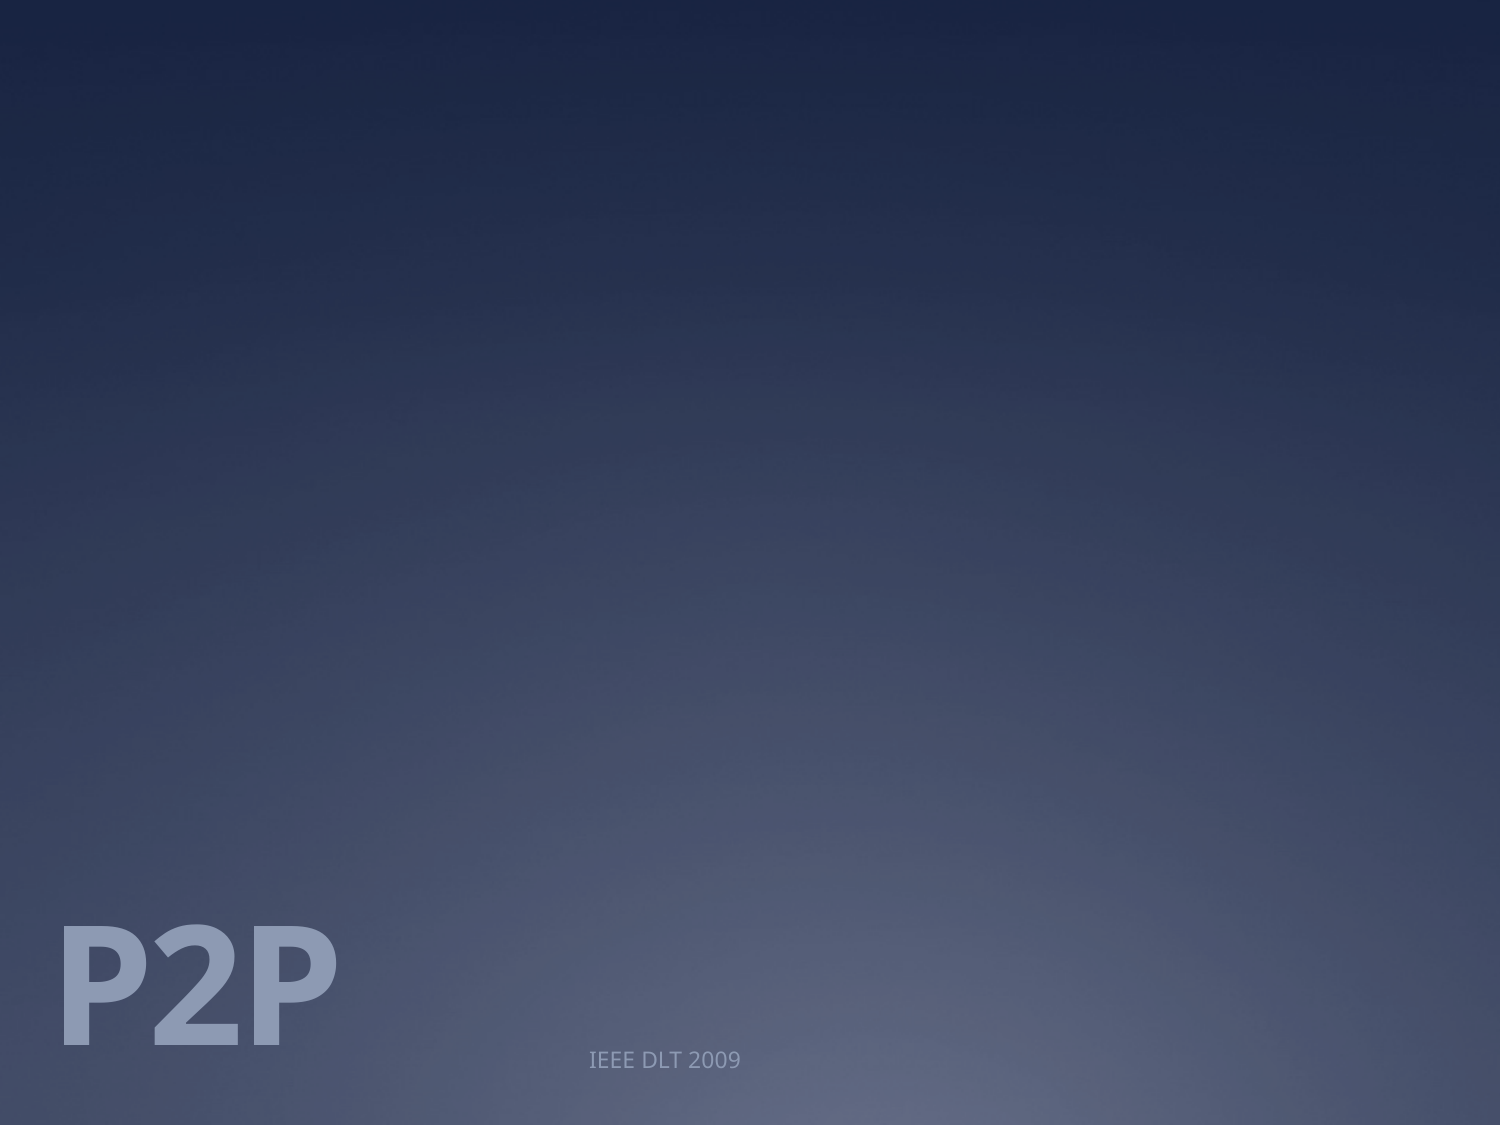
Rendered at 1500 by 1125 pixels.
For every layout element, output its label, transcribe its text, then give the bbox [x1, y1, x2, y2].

footer IEEE DLT 2009 [574, 1029, 1500, 1090]
title P2P [49, 791, 1446, 1029]
